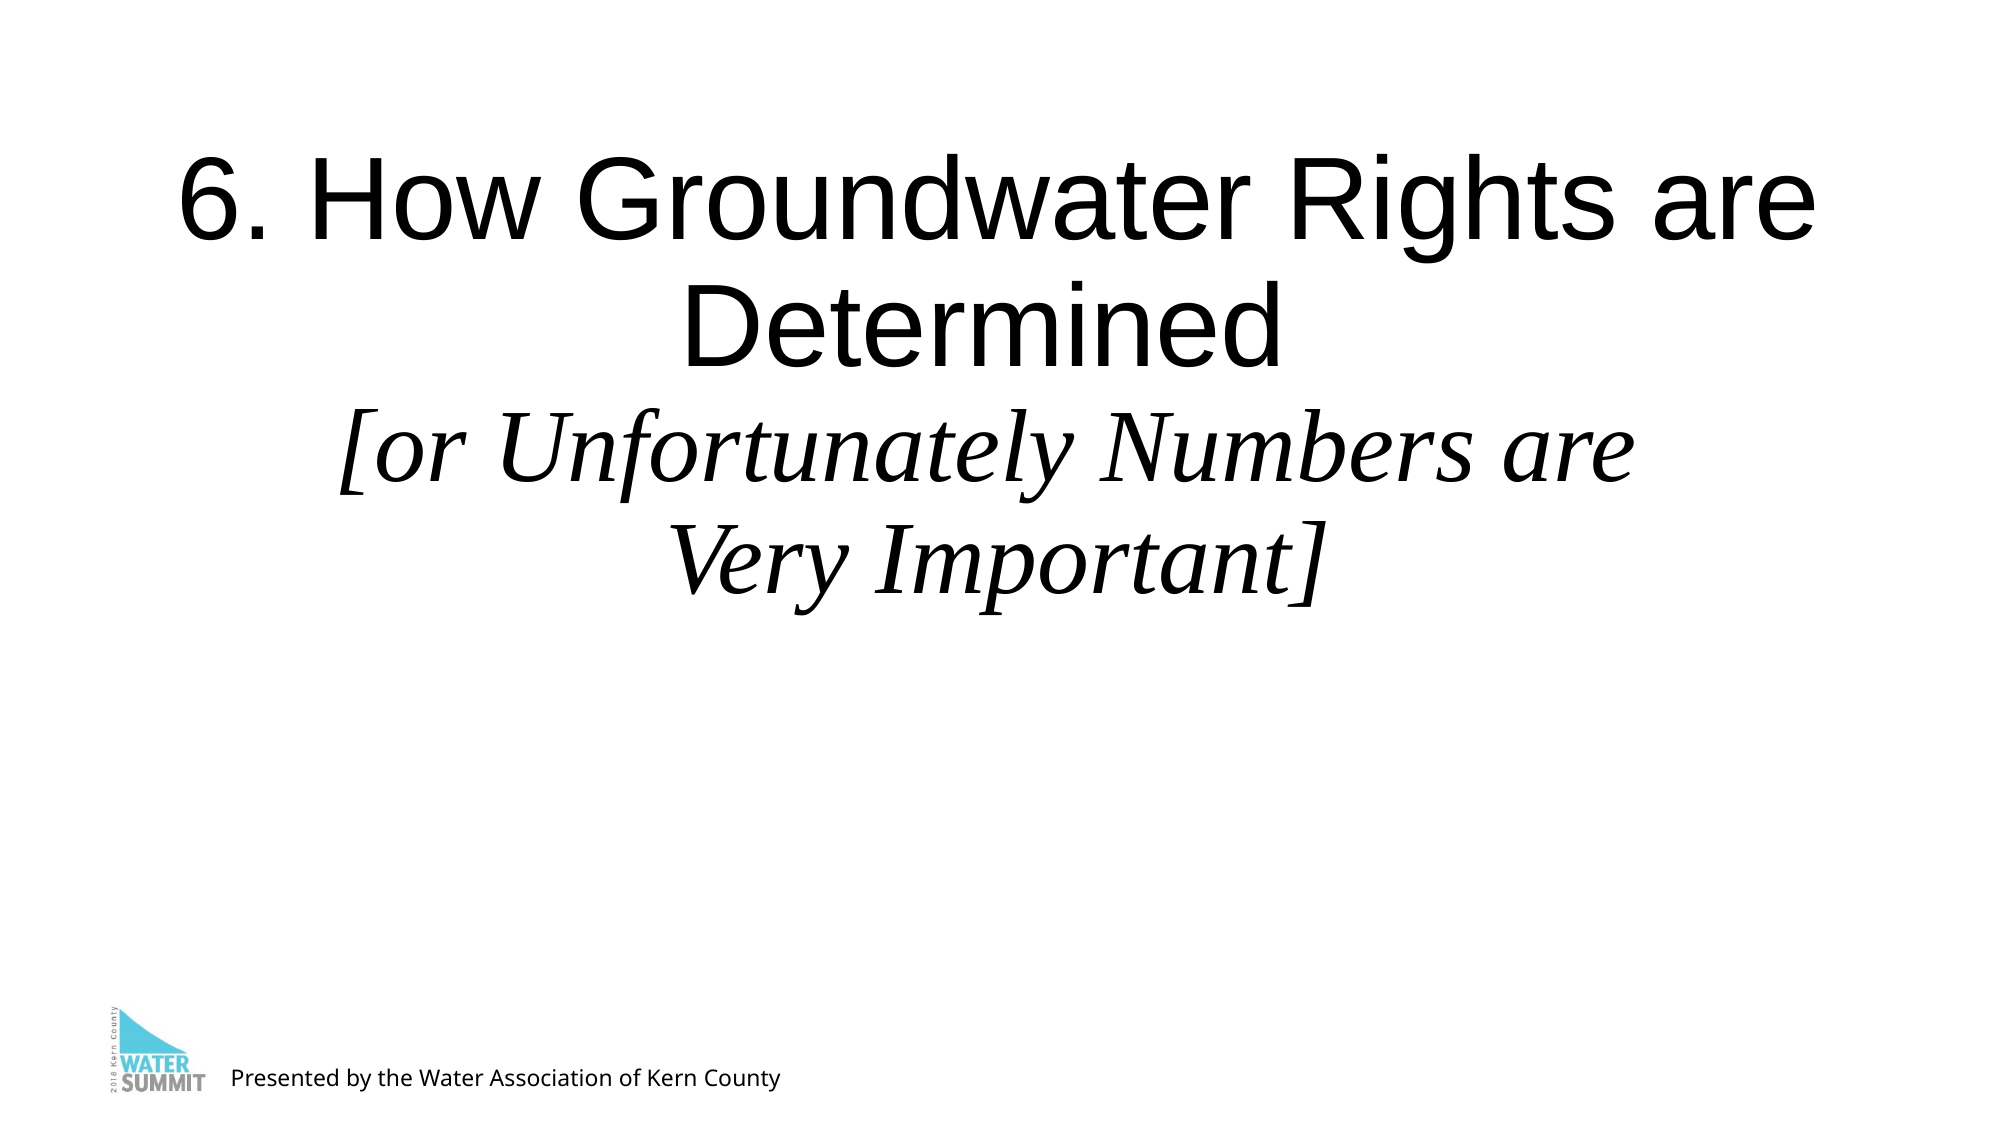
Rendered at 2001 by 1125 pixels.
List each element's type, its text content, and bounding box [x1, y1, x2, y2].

text_box Presented by the Water Association of Kern County [277, 1056, 1104, 1099]
picture [109, 944, 277, 1125]
title 6. How Groundwater Rights are Determined [or Unfortunately Numbers are Very Important] [136, 128, 1862, 749]
